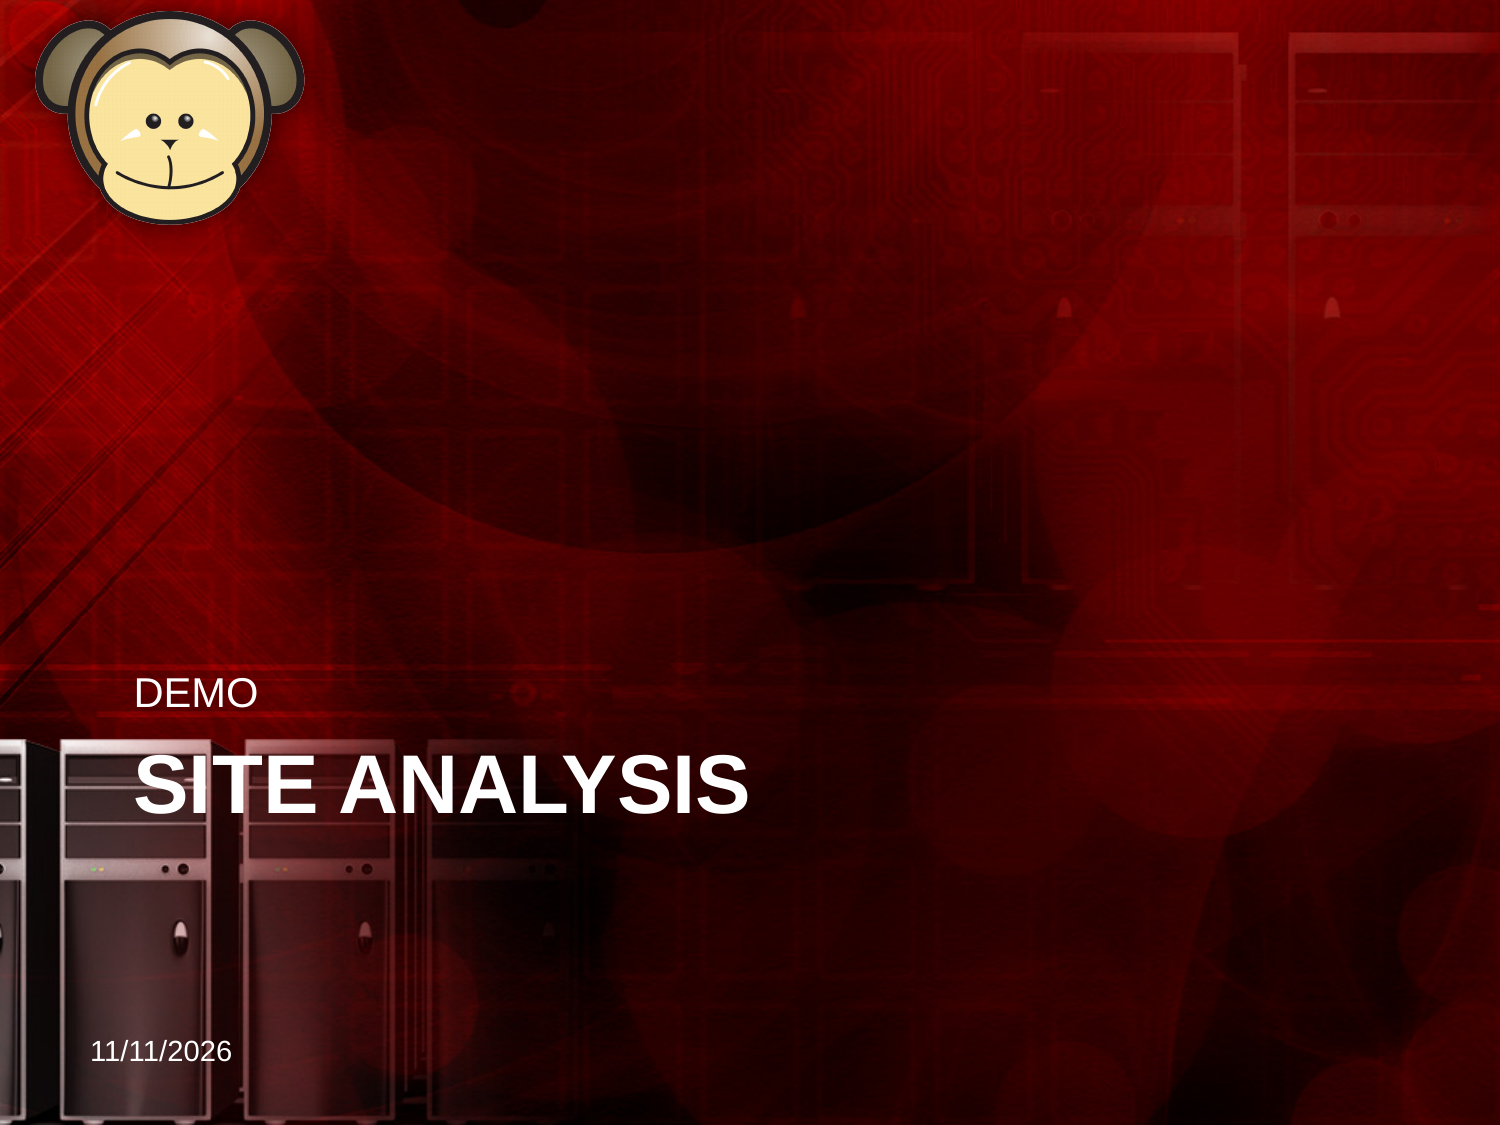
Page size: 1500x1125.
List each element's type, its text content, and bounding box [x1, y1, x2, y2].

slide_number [75, 1024, 425, 1103]
list DEMO [118, 476, 1394, 723]
picture [0, 0, 1500, 1125]
title Site Analysis [118, 723, 1394, 947]
